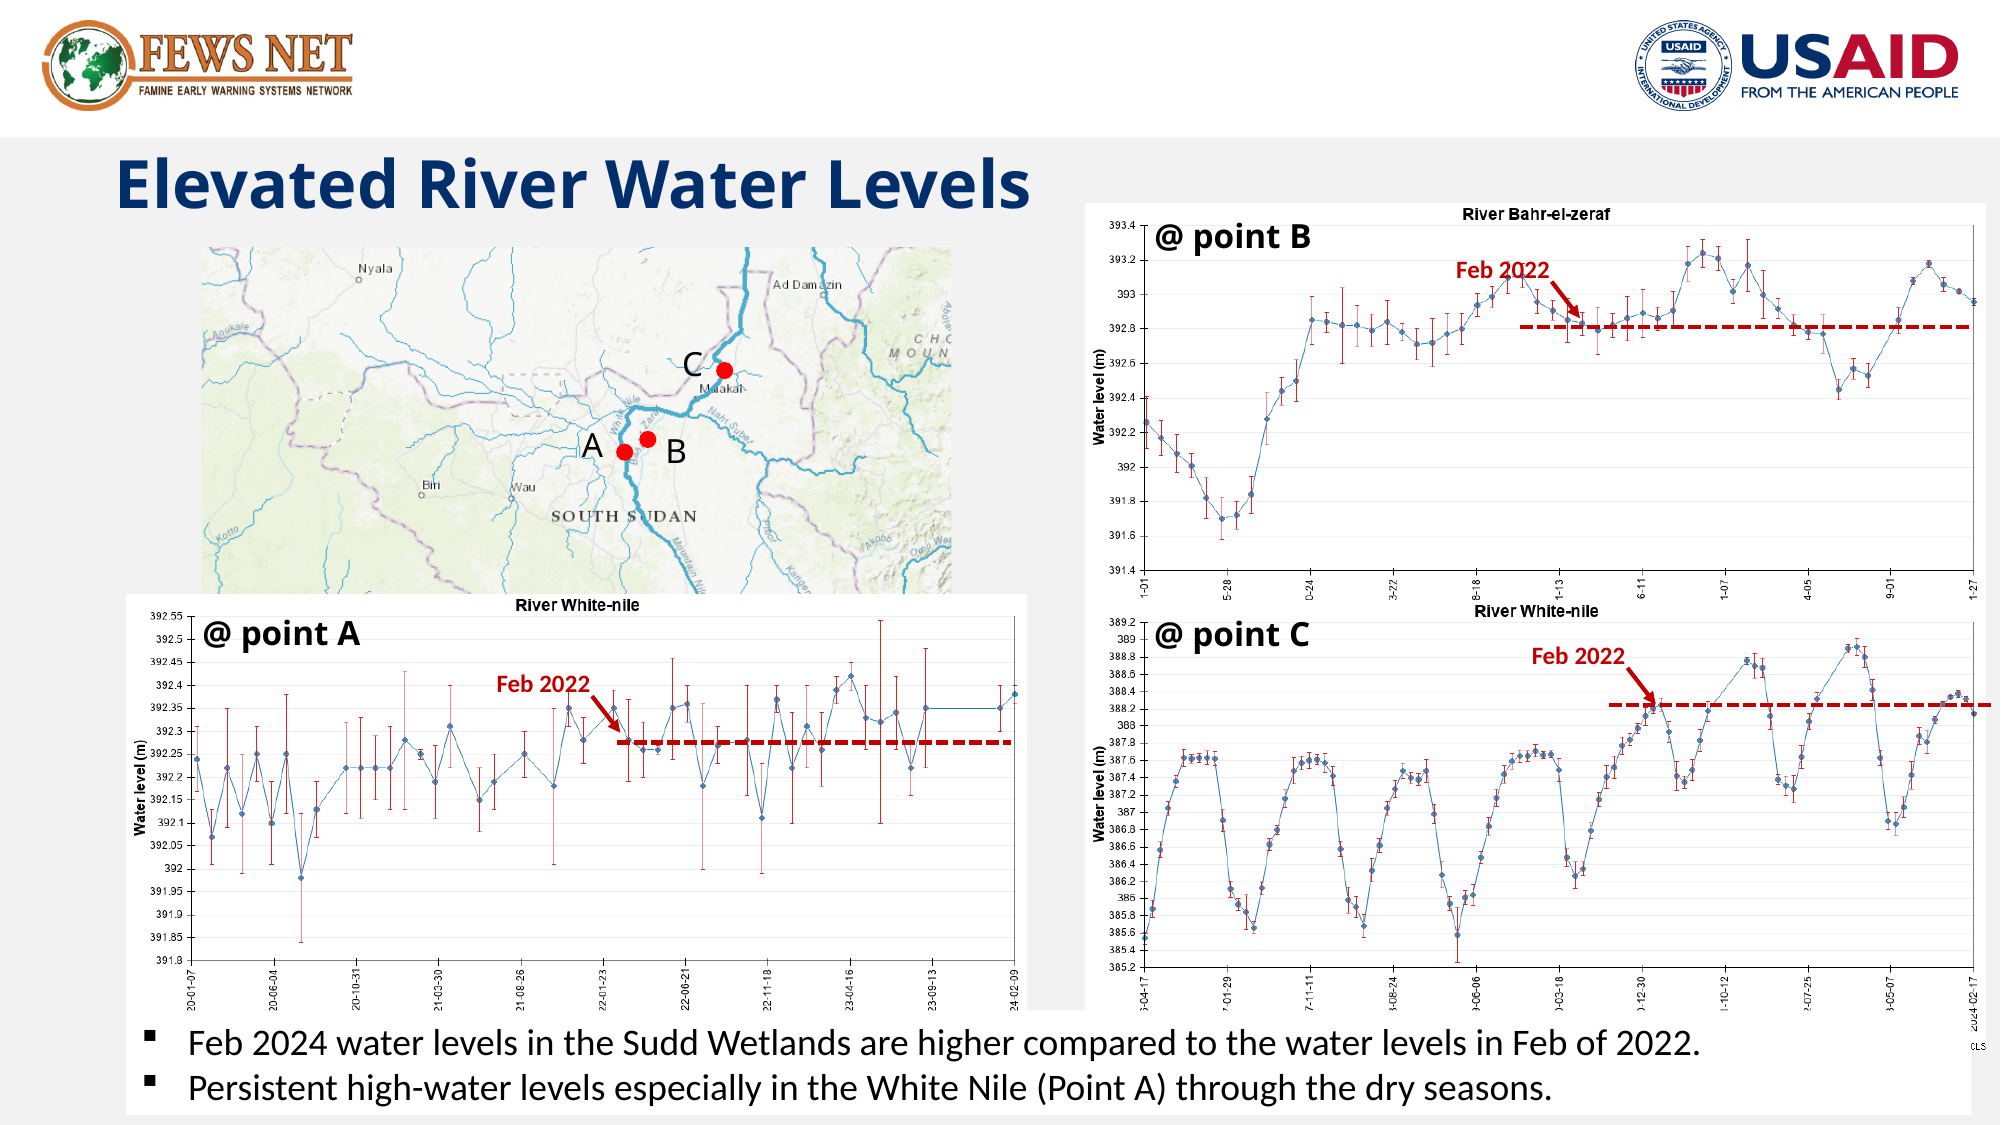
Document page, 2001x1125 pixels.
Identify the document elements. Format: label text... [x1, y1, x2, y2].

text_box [567, 416, 633, 473]
text_box Feb 2024 water levels in the Sudd Wetlands are higher compared to the water levels in Feb of 2022. Persistent high-water levels especially in the White Nile (Point A) through the dry seasons. [126, 1010, 1972, 1116]
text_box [1551, 281, 1580, 319]
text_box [591, 696, 621, 733]
picture [1635, 20, 1958, 111]
title Elevated River Water Levels [99, 127, 1900, 248]
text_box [640, 423, 700, 479]
picture [1085, 203, 1986, 1051]
picture [42, 20, 353, 111]
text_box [667, 335, 733, 391]
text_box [1627, 667, 1656, 705]
picture [126, 247, 1027, 1045]
